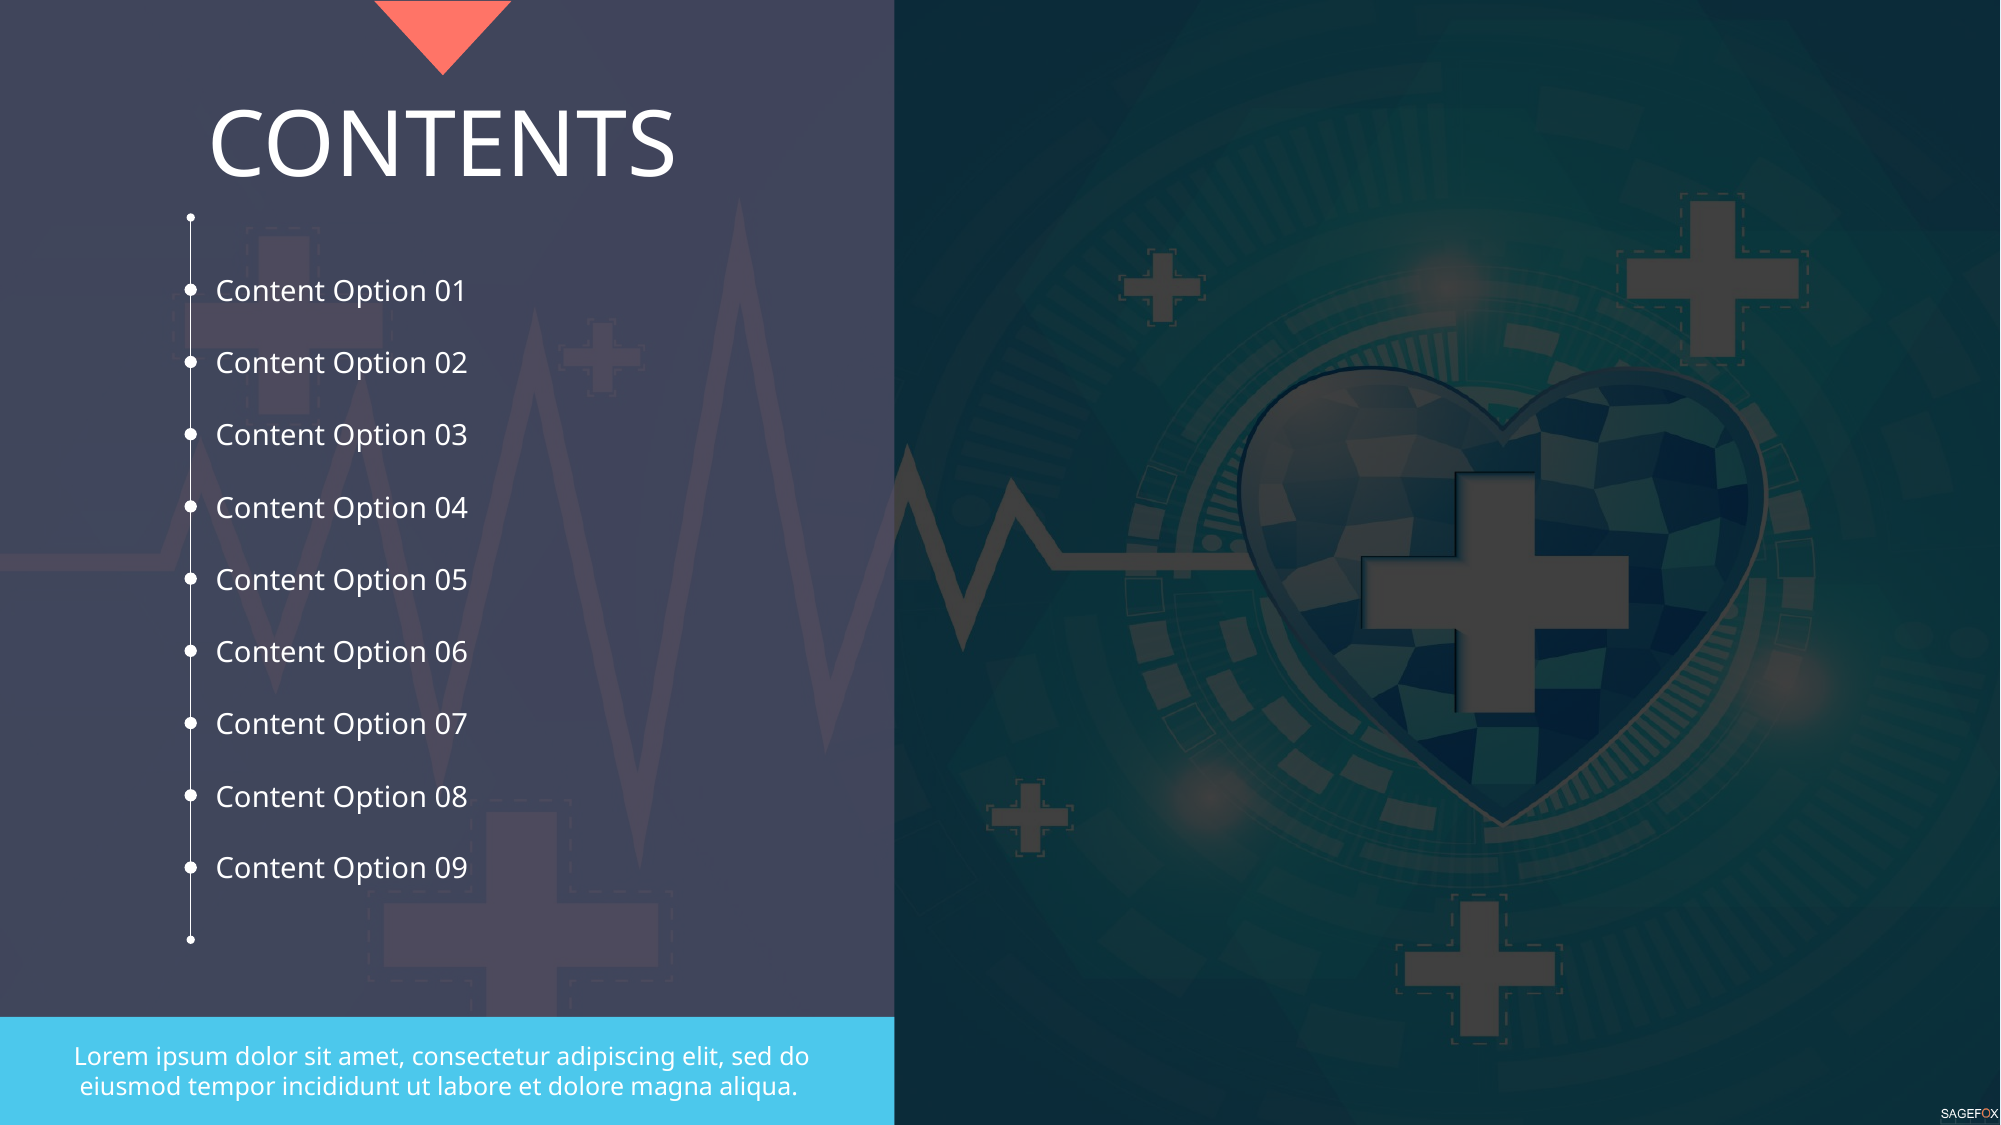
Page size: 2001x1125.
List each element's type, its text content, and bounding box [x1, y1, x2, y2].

text_box Content Option 04 [200, 481, 501, 532]
text_box [371, 0, 514, 77]
text_box CONTENTS [142, 77, 743, 202]
text_box Content Option 08 [200, 770, 501, 821]
text_box Content Option 02 [200, 337, 501, 387]
text_box Content Option 05 [200, 554, 501, 604]
text_box Content Option 09 [200, 842, 501, 893]
text_box Content Option 06 [200, 626, 501, 676]
text_box [0, 0, 895, 1016]
text_box [0, 1016, 895, 1125]
text_box Content Option 07 [200, 697, 501, 748]
text_box Content Option 03 [200, 408, 501, 459]
picture [895, 0, 2001, 1125]
text_box Content Option 01 [200, 264, 501, 315]
text_box Lorem ipsum dolor sit amet, consectetur adipiscing elit, sed do eiusmod tempor incididunt ut labore et dolore magna aliqua. [11, 1033, 874, 1108]
